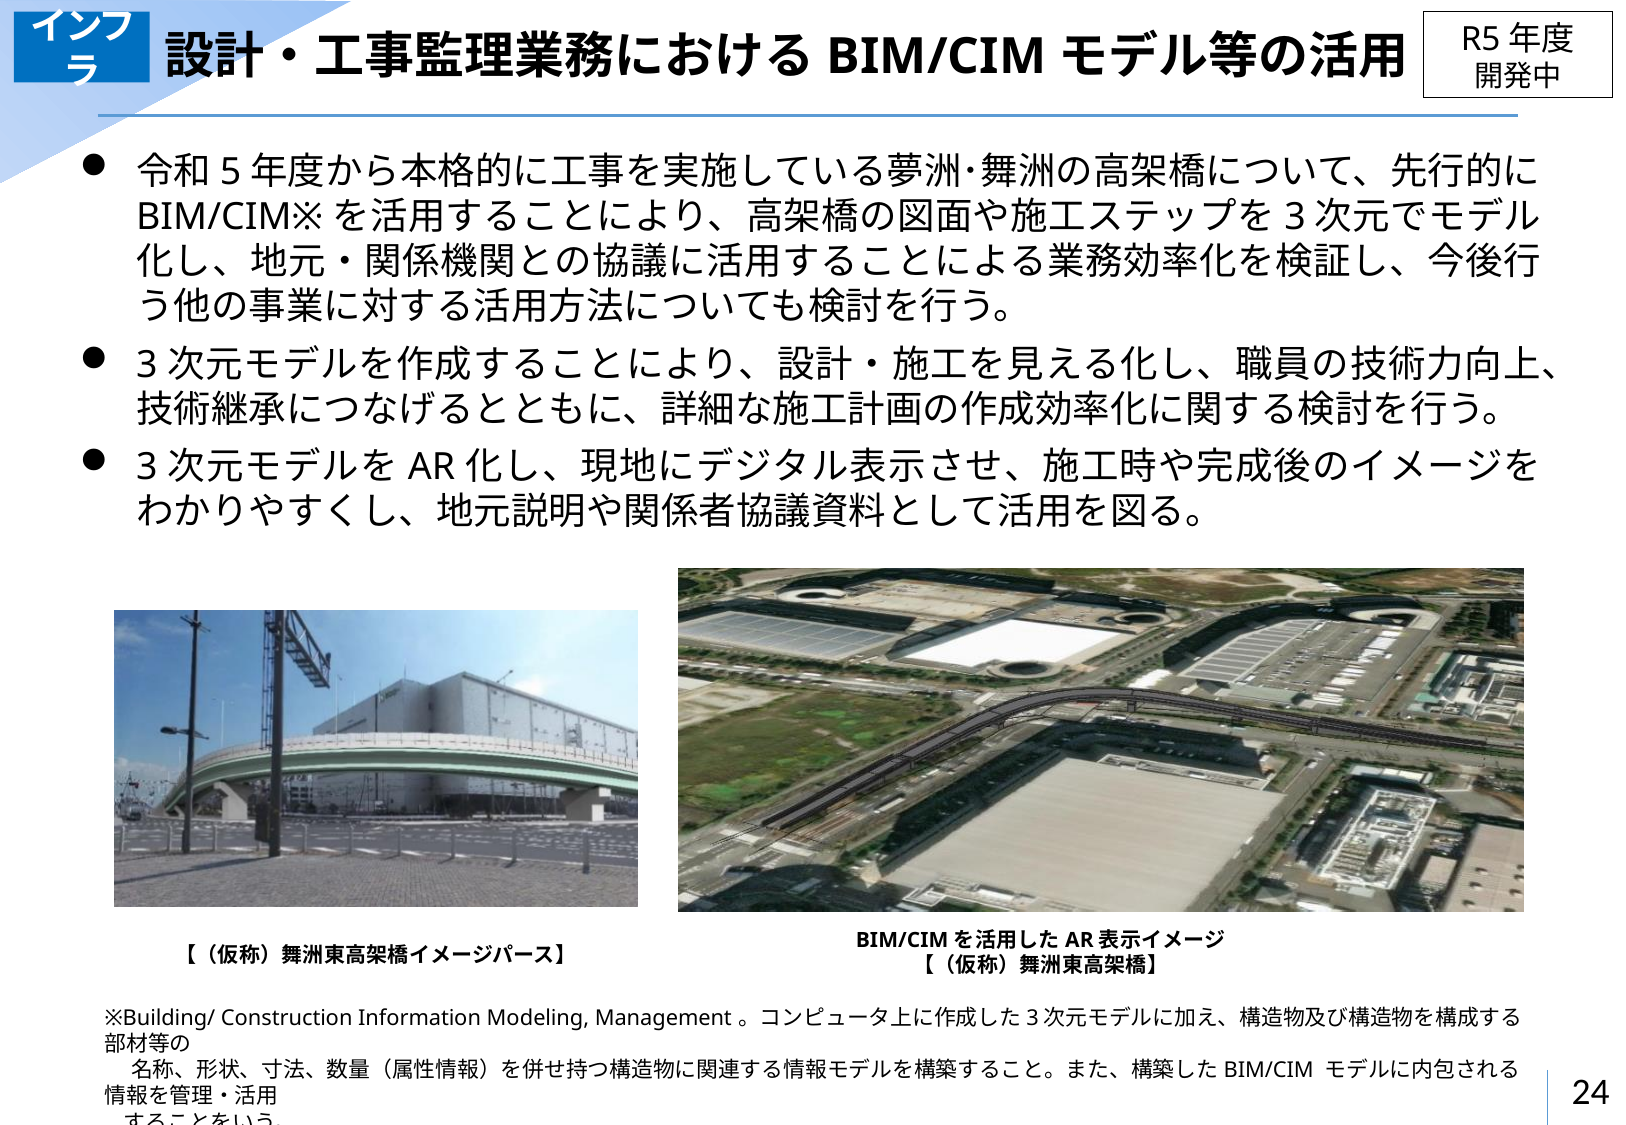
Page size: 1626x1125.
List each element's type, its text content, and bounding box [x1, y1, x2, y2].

text_box 設計・工事監理業務におけるBIM/CIMモデル等の活用 [149, 16, 1423, 92]
text_box ※Building/ Construction Information Modeling, Management。コンピュータ上に作成した3次元モデルに加え、構造物及び構造物を構成する部材等の 名称、形状、寸法、数量（属性情報）を併せ持つ構造物に関連する情報モデルを構築すること。また、構築したBIM/CIM モデルに内包される情報を管理・活用 することをいう。 [89, 995, 1548, 1125]
text_box R5年度 開発中 [1423, 11, 1613, 98]
text_box BIM/CIMを活用したAR表示イメージ 【（仮称）舞洲東高架橋】 [855, 925, 1226, 977]
picture [678, 568, 1524, 912]
text_box 24 [1543, 1059, 1625, 1125]
text_box インフラ [13, 11, 151, 83]
text_box 【（仮称）舞洲東高架橋イメージパース】 [175, 940, 577, 967]
text_box 令和5年度から本格的に工事を実施している夢洲･舞洲の高架橋について、先行的にBIM/CIM※を活用することにより、高架橋の図面や施工ステップを3次元でモデル化し、地元・関係機関との協議に活用することによる業務効率化を検証し、今後行う他の事業に対する活用方法についても検討を行う。 3次元モデルを作成することにより、設計・施工を見える化し、職員の技術力向上、技術継承につなげるとともに、詳細な施工計画の作成効率化に関する検討を行う。 3次元モデルをAR化し、現地にデジタル表示させ、施工時や完成後のイメージをわかりやすくし、地元説明や関係者協議資料として活用を図る。 [73, 141, 1548, 553]
picture [114, 610, 638, 907]
